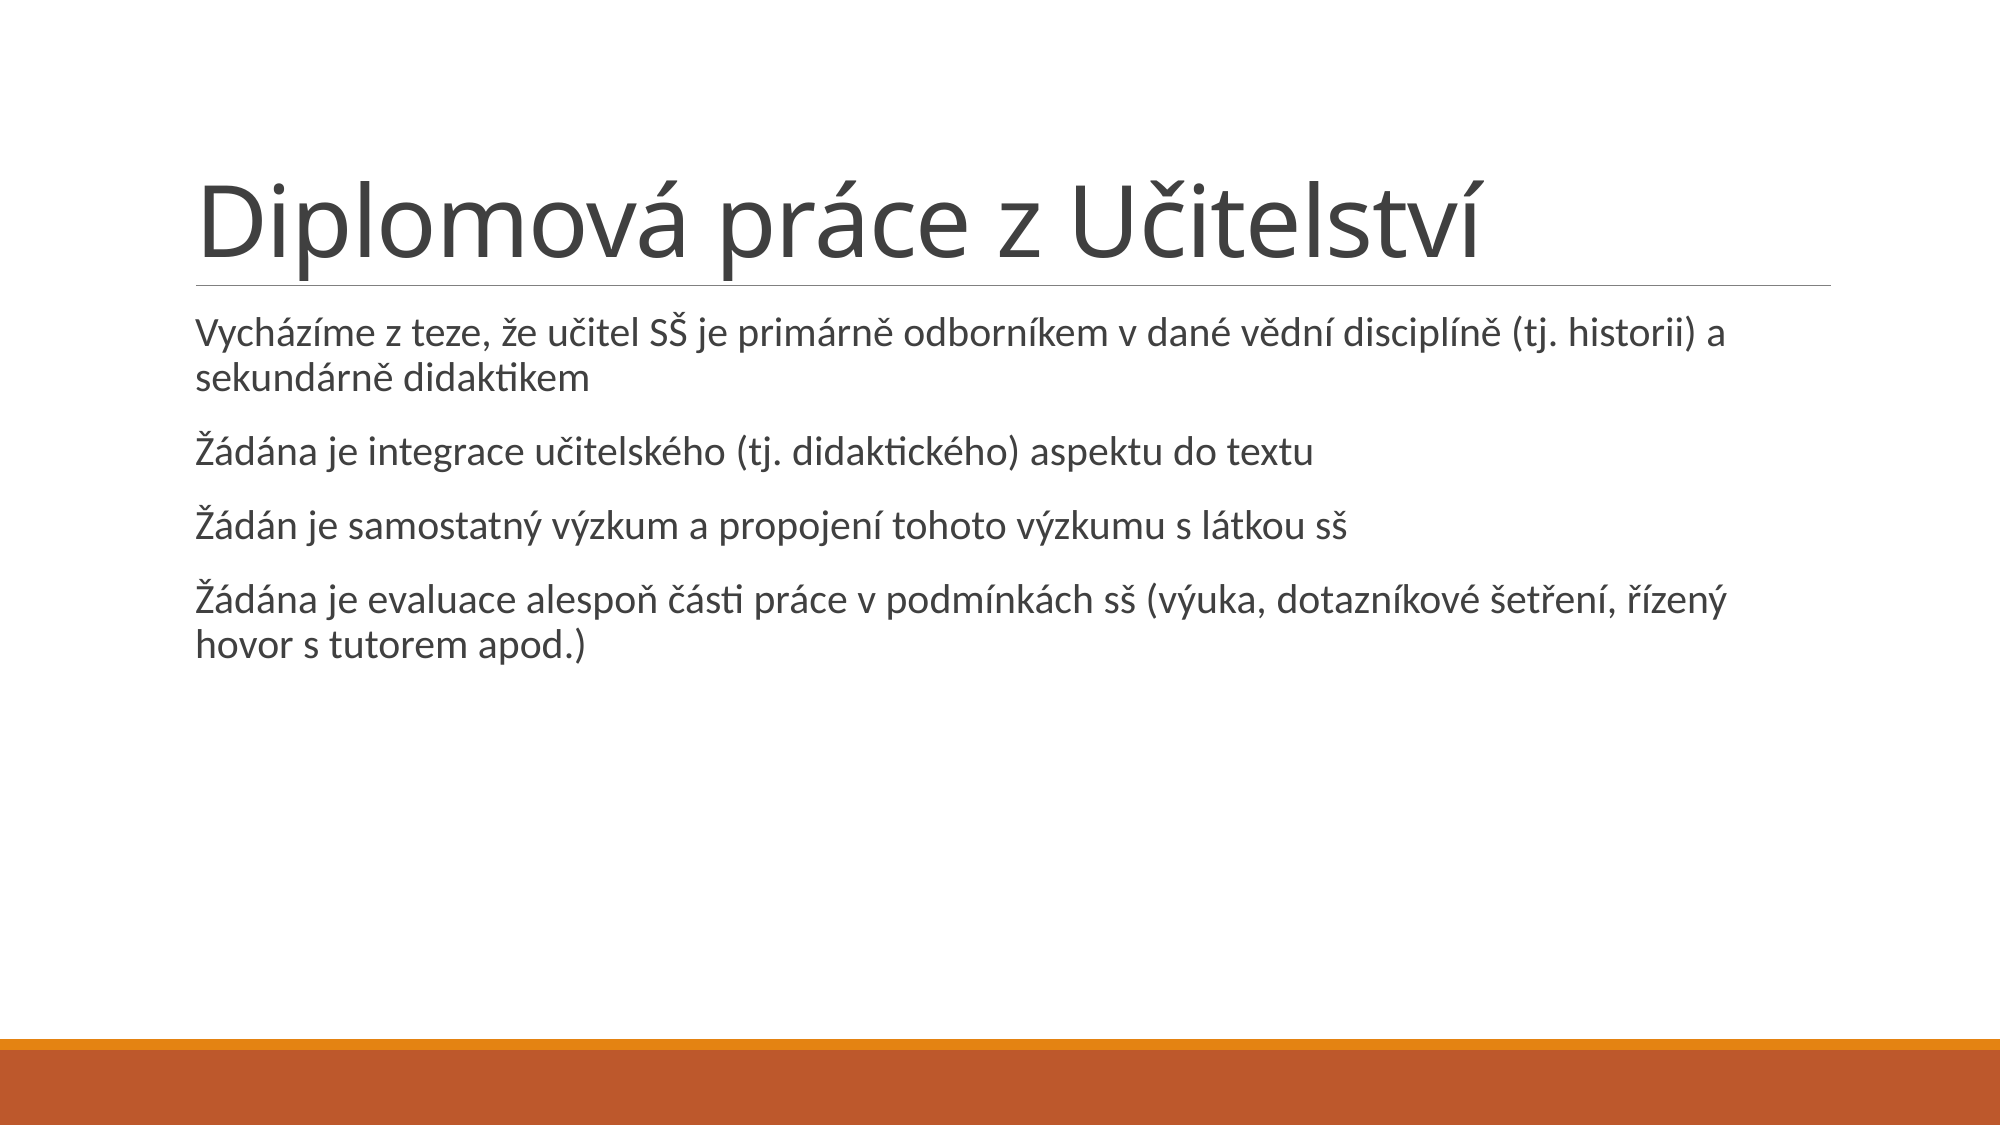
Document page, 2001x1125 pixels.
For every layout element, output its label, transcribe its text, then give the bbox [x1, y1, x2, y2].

title Diplomová práce z Učitelství [180, 47, 1830, 285]
list Vycházíme z teze, že učitel SŠ je primárně odborníkem v dané vědní disciplíně (tj. historii) a sekundárně didaktikem Žádána je integrace učitelského (tj. didaktického) aspektu do textu Žádán je samostatný výzkum a propojení tohoto výzkumu s látkou sš Žádána je evaluace alespoň části práce v podmínkách sš (výuka, dotazníkové šetření, řízený hovor s tutorem apod.) [180, 302, 1830, 963]
